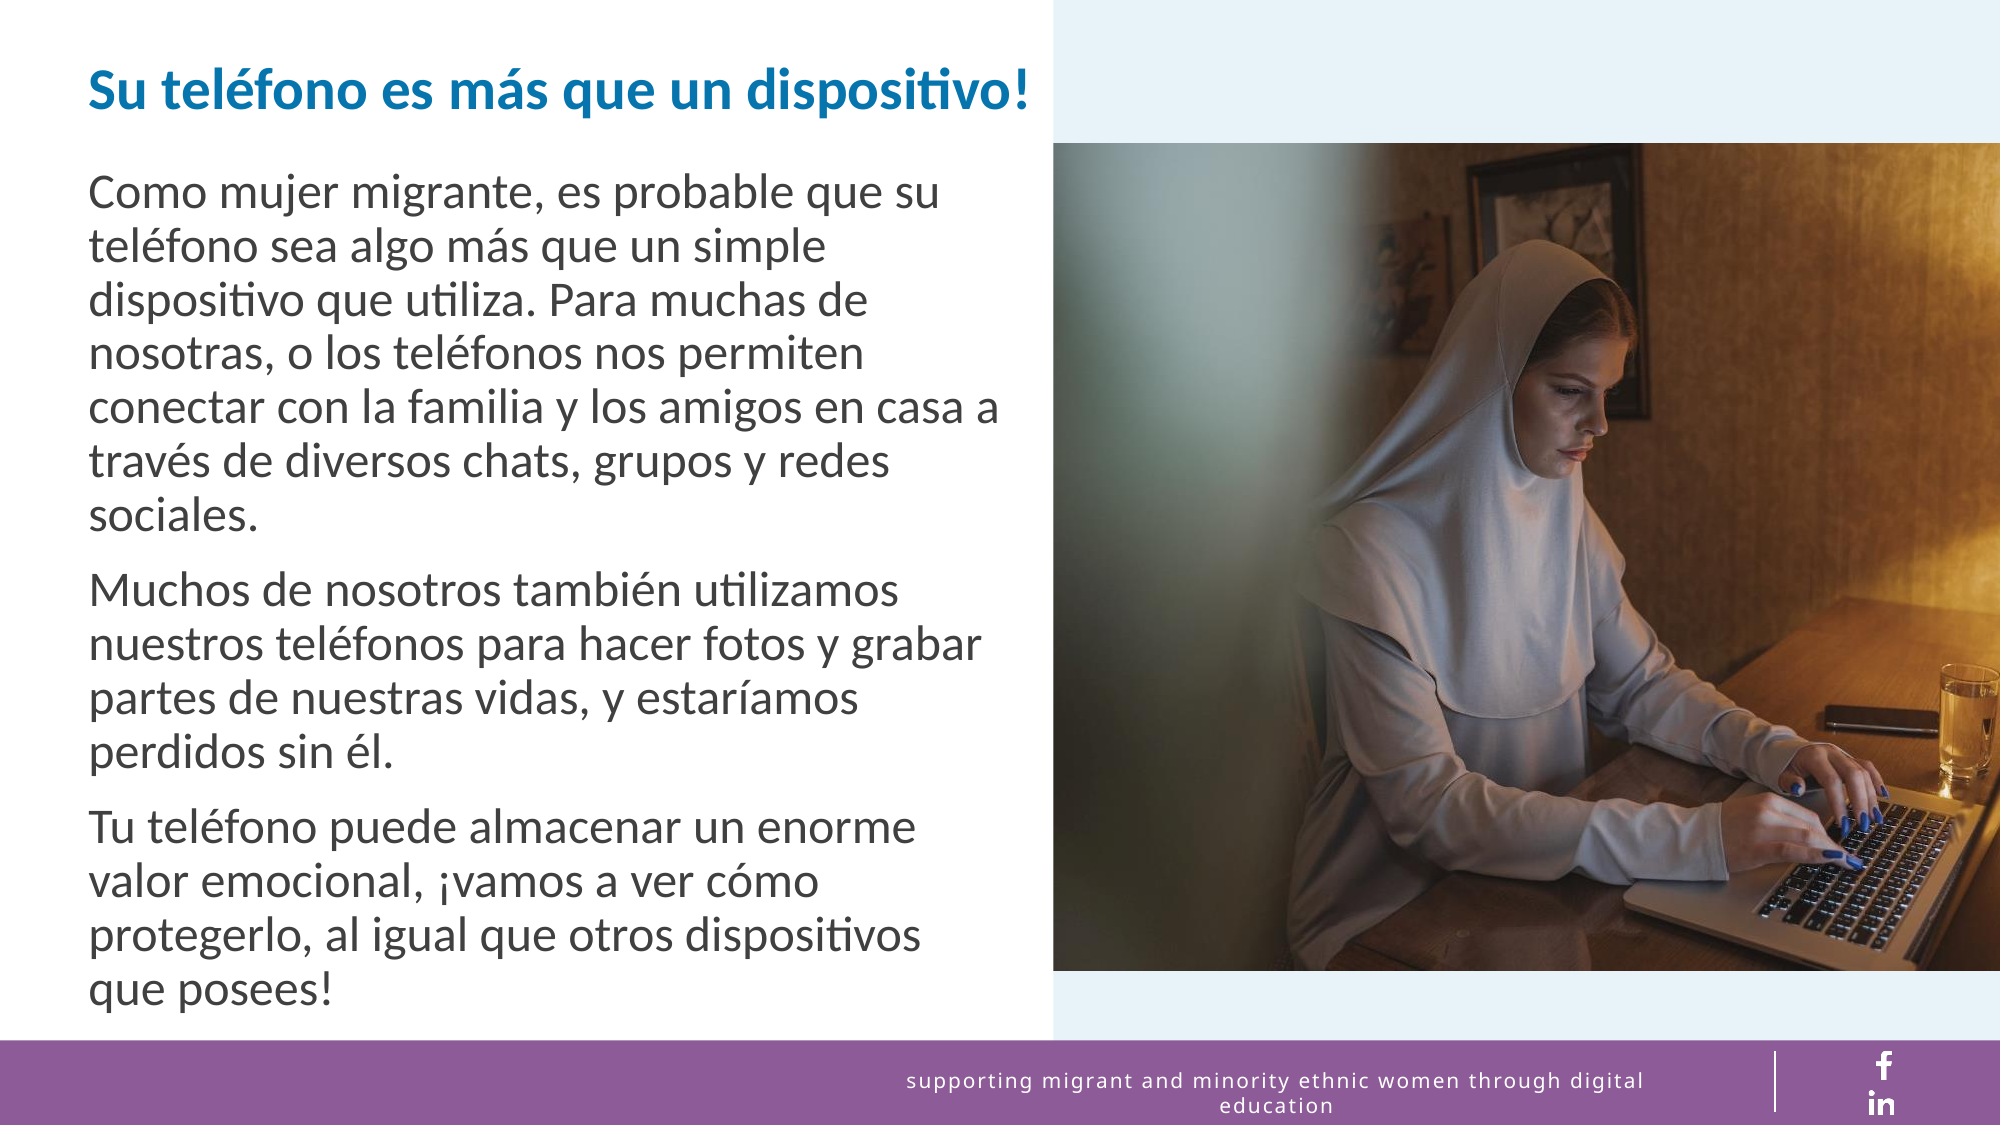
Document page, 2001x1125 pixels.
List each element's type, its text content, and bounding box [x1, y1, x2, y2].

list Como mujer migrante, es probable que su teléfono sea algo más que un simple dispositivo que utiliza. Para muchas de nosotras, o los teléfonos nos permiten conectar con la familia y los amigos en casa a través de diversos chats, grupos y redes sociales. Muchos de nosotros también utilizamos nuestros teléfonos para hacer fotos y grabar partes de nuestras vidas, y estaríamos perdidos sin él. Tu teléfono puede almacenar un enorme valor emocional, ¡vamos a ver cómo protegerlo, al igual que otros dispositivos que posees! [73, 172, 1021, 984]
list Su teléfono es más que un dispositivo! [73, 50, 1054, 172]
picture [1053, 143, 2000, 971]
